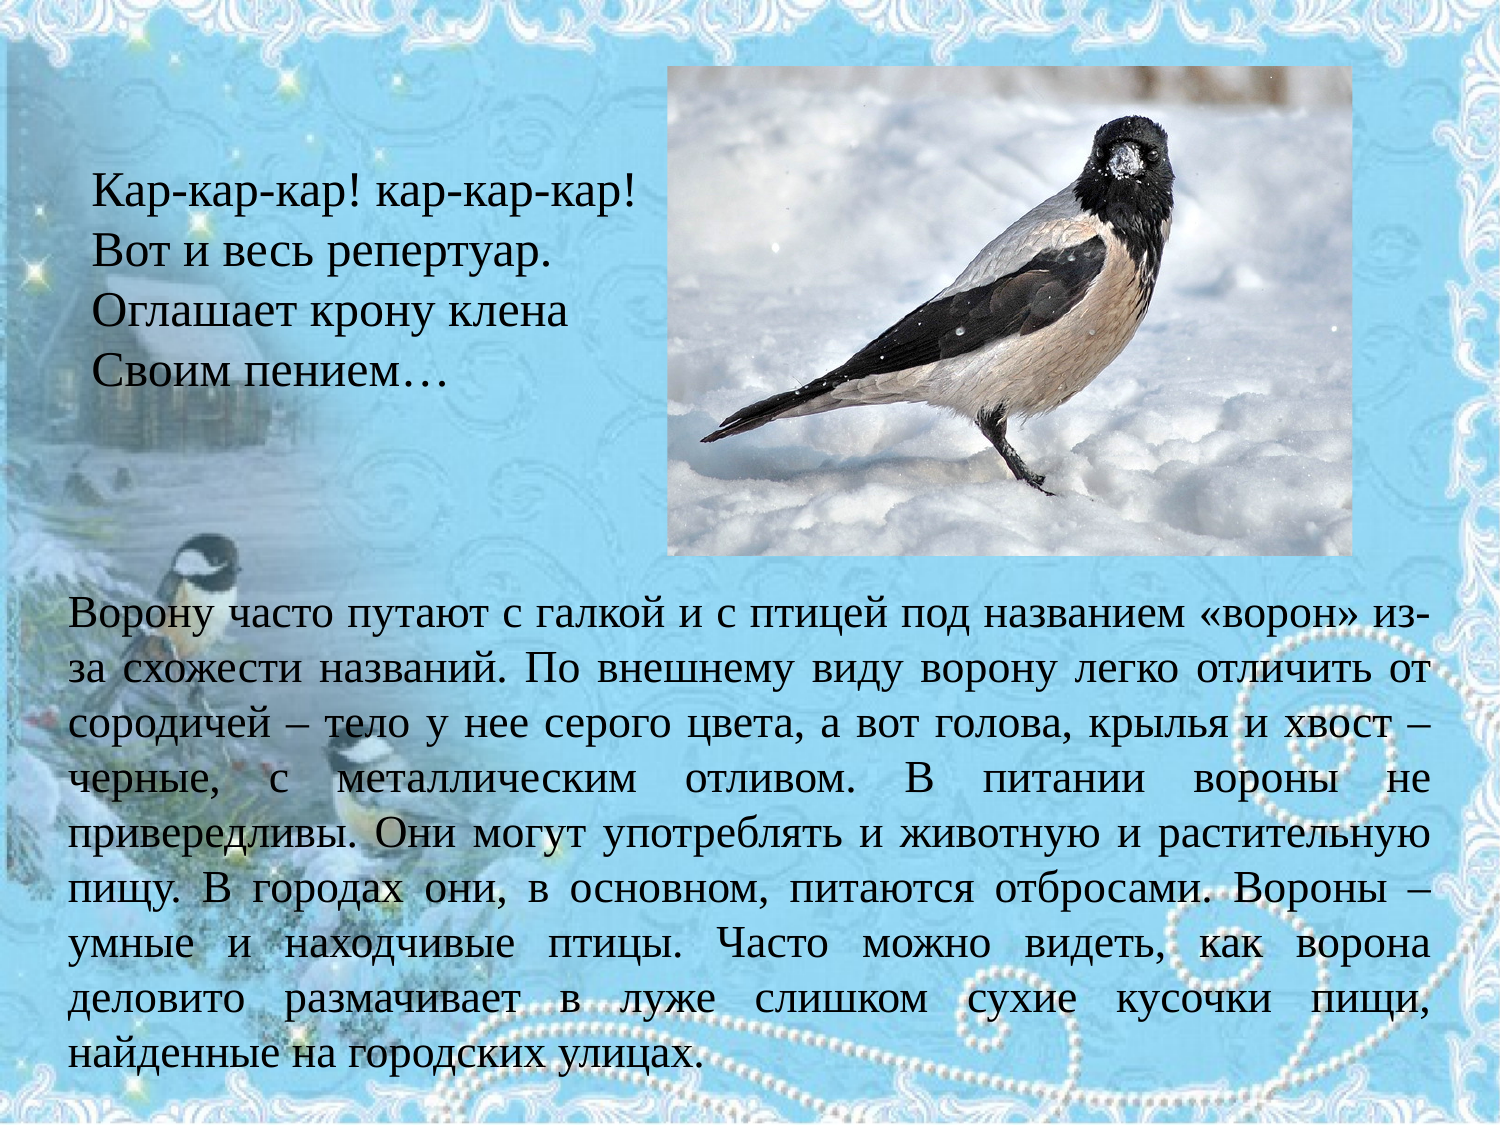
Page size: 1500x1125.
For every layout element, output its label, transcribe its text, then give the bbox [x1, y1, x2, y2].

text_box Ворону часто путают с галкой и с птицей под названием «ворон» из-за схожести названий. По внешнему виду ворону легко отличить от сородичей – тело у нее серого цвета, а вот голова, крылья и хвост – черные, с металлическим отливом. В питании вороны не привередливы. Они могут употреблять и животную и растительную пищу. В городах они, в основном, питаются отбросами. Вороны – умные и находчивые птицы. Часто можно видеть, как ворона деловито размачивает в луже слишком сухие кусочки пищи, найденные на городских улицах. [53, 574, 1447, 1084]
picture [0, 0, 1500, 1125]
text_box Кар-кар-кар! кар-кар-кар! Вот и весь репертуар. Оглашает крону клена Своим пением… [76, 148, 662, 404]
